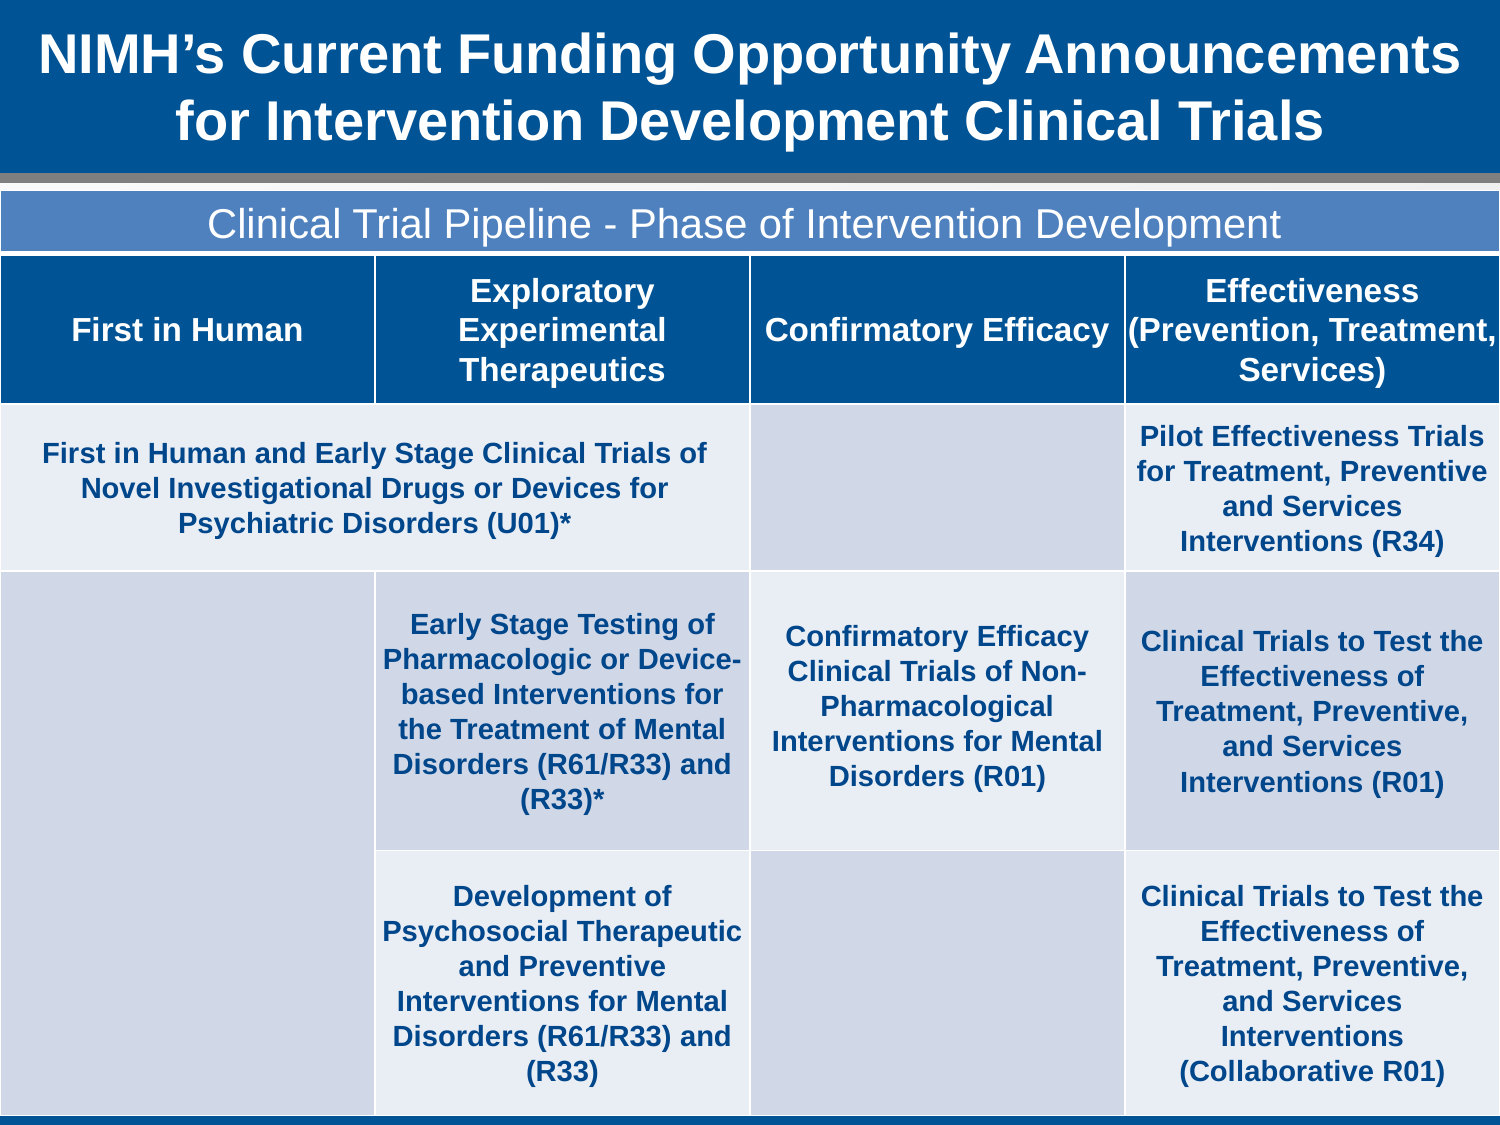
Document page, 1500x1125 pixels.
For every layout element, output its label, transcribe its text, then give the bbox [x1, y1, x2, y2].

table_cell Development of Psychosocial Therapeutic and Preventive Interventions for Mental Disorders (R61/R33) and (R33) [376, 851, 749, 1115]
table_cell Clinical Trials to Test the Effectiveness of Treatment, Preventive, and Services Interventions (R01) [1126, 572, 1499, 850]
table_cell [1, 572, 374, 1115]
table_cell Confirmatory Efficacy [751, 256, 1124, 403]
table_cell Confirmatory Efficacy Clinical Trials of Non-Pharmacological Interventions for Mental Disorders (R01) [751, 572, 1124, 850]
table_cell Effectiveness (Prevention, Treatment, Services) [1126, 256, 1499, 403]
table_cell First in Human [1, 256, 374, 403]
table_cell First in Human and Early Stage Clinical Trials of Novel Investigational Drugs or Devices for Psychiatric Disorders (U01)* [1, 405, 749, 570]
table_cell Early Stage Testing of Pharmacologic or Device-based Interventions for the Treatment of Mental Disorders (R61/R33) and (R33)* [376, 572, 749, 850]
table_cell Clinical Trials to Test the Effectiveness of Treatment, Preventive, and Services Interventions (Collaborative R01) [1126, 851, 1499, 1115]
table_cell Pilot Effectiveness Trials for Treatment, Preventive and Services Interventions (R34) [1126, 405, 1499, 570]
table_cell Exploratory Experimental Therapeutics [376, 256, 749, 403]
table_header Clinical Trial Pipeline - Phase of Intervention Development [1, 191, 1499, 251]
table_cell [751, 405, 1124, 570]
text_box NIMH’s Current Funding Opportunity Announcements for Intervention Development Clinical Trials [0, 0, 1500, 169]
table_cell [751, 851, 1124, 1115]
